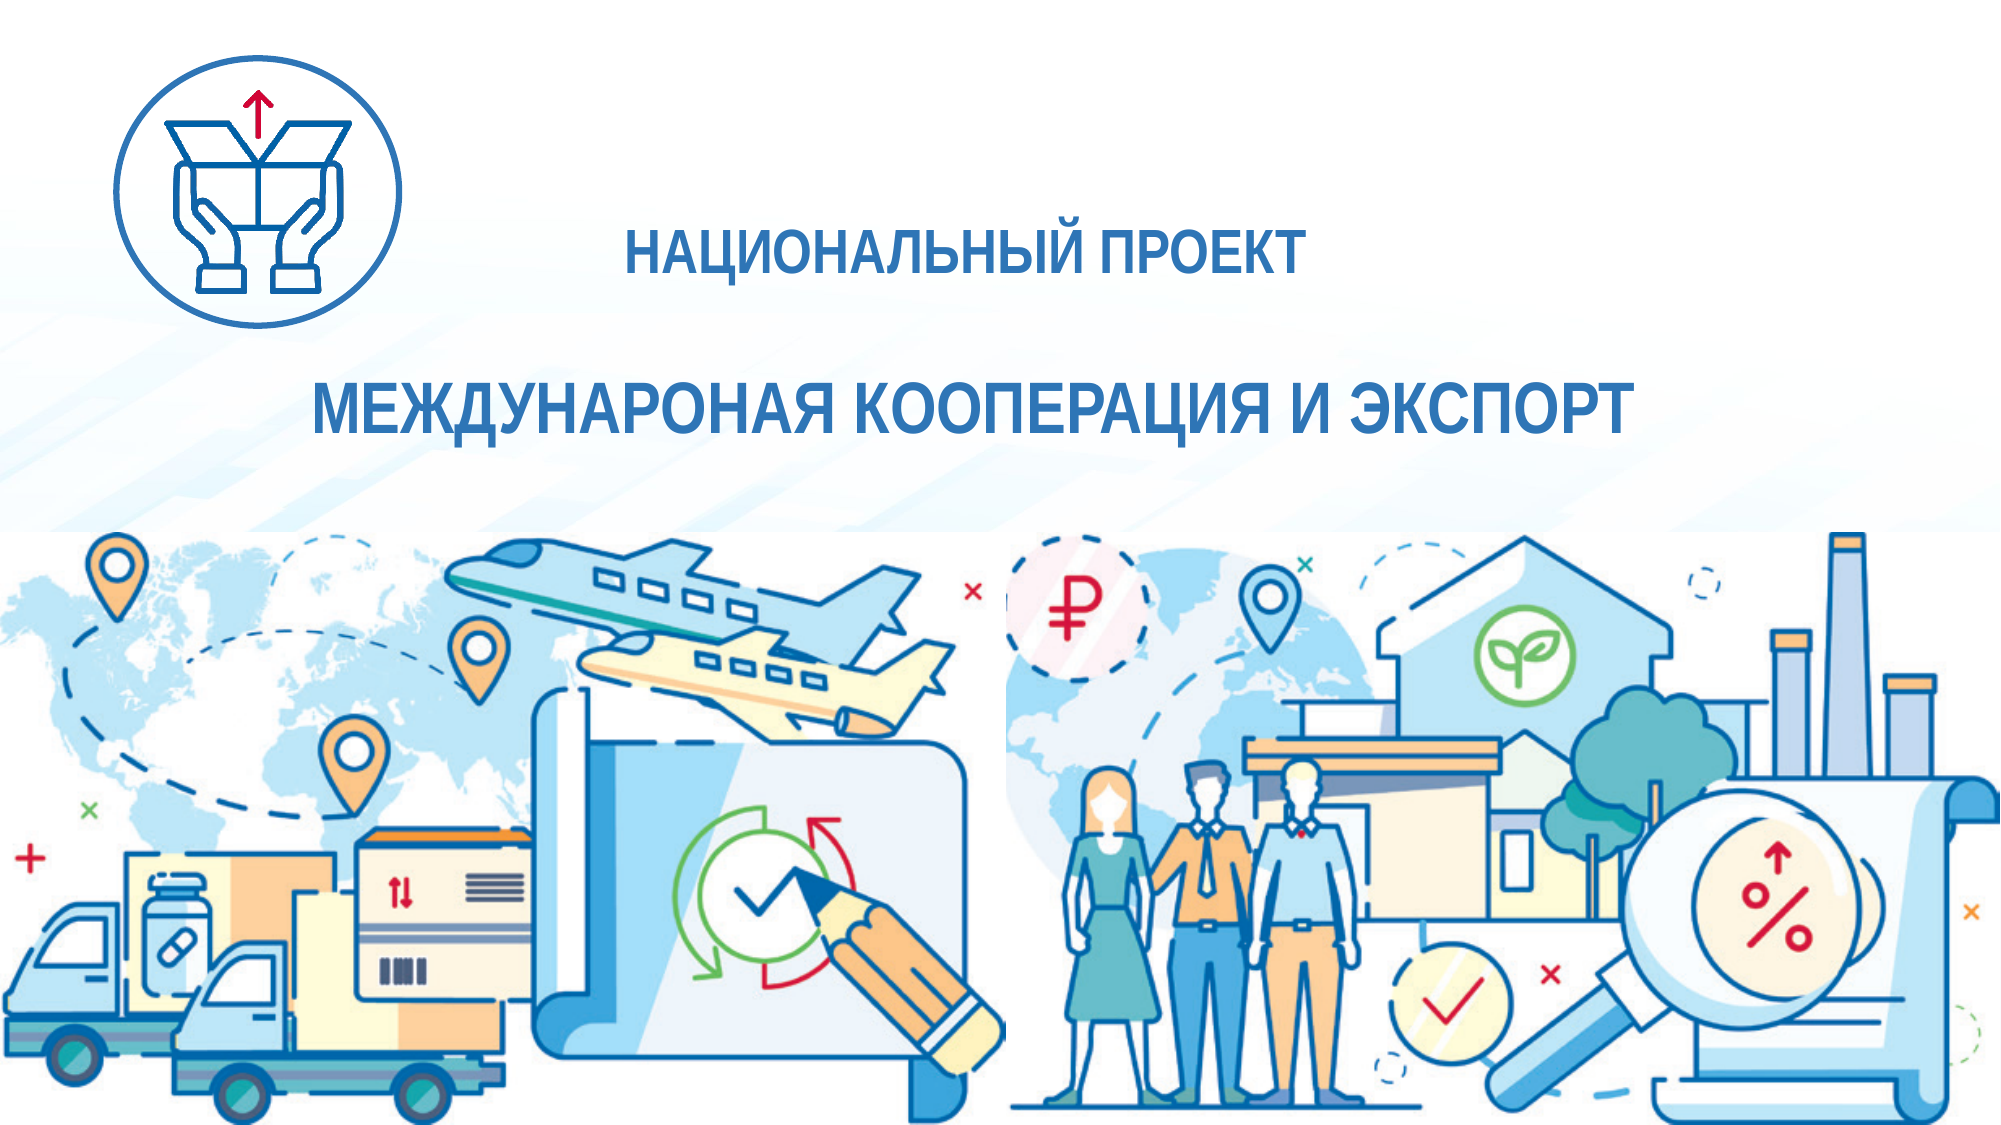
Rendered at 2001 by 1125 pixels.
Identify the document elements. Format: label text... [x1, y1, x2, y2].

text_box [115, 57, 351, 327]
text_box [352, 91, 401, 293]
text_box НАЦИОНАЛЬНЫЙ ПРОЕКТ МЕЖДУНАРОНАЯ КООПЕРАЦИЯ И ЭКСПОРТ [42, 147, 1905, 513]
picture [0, 0, 2001, 1125]
